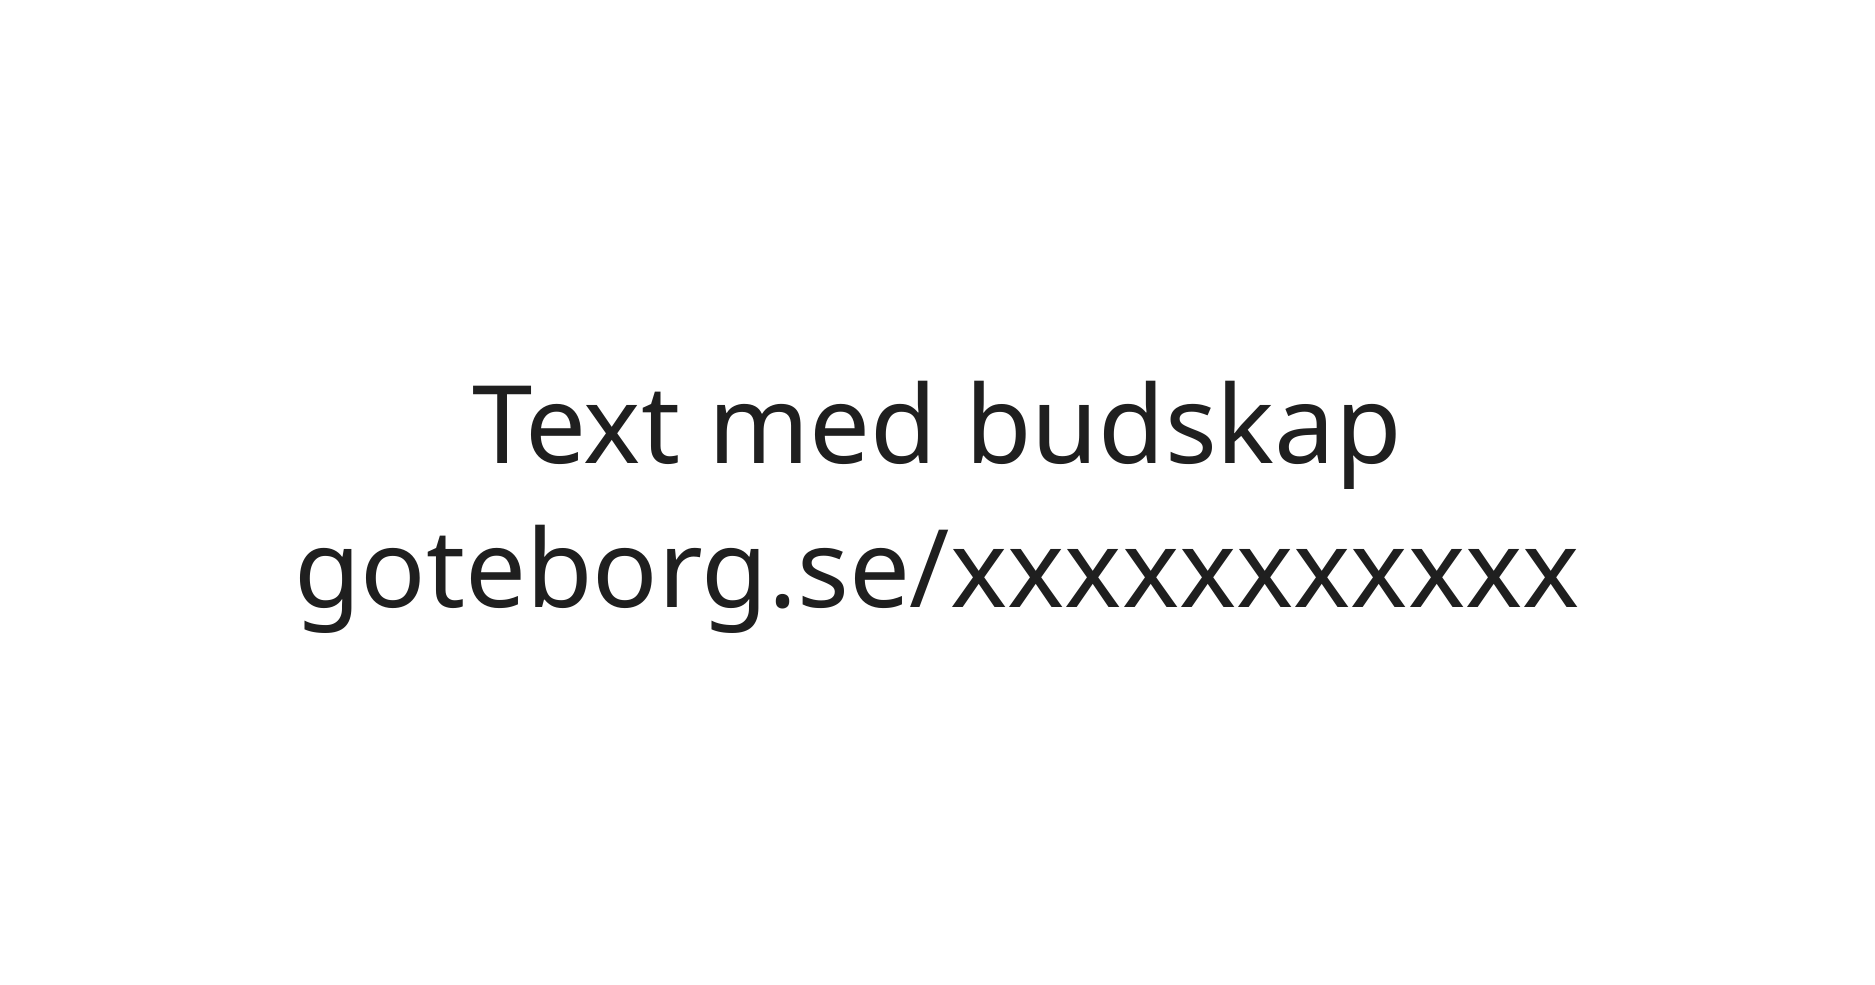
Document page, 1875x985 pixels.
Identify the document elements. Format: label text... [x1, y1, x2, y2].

title Text med budskap goteborg.se/xxxxxxxxxxx [241, 338, 1634, 646]
